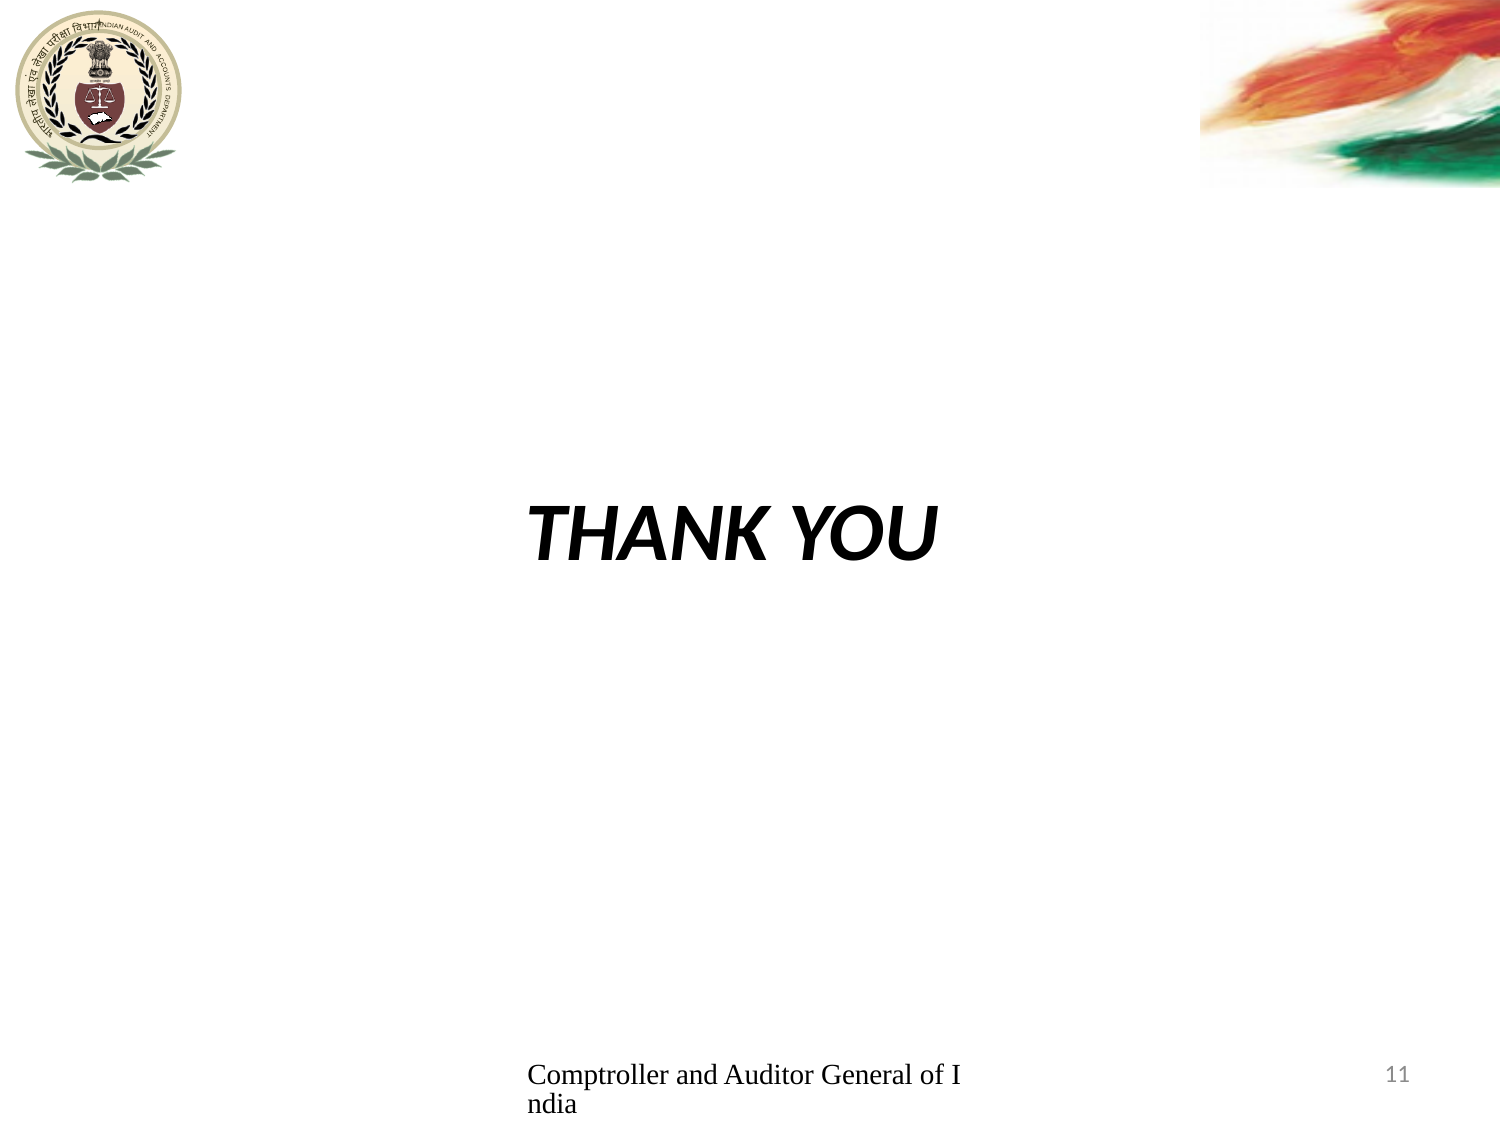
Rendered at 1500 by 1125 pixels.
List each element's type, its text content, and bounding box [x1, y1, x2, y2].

picture [1200, 0, 1500, 188]
title THANK YOU [70, 269, 1394, 947]
slide_number 11 [1074, 1042, 1425, 1103]
footer Comptroller and Auditor General of India [512, 1042, 988, 1103]
picture [72, 80, 127, 136]
